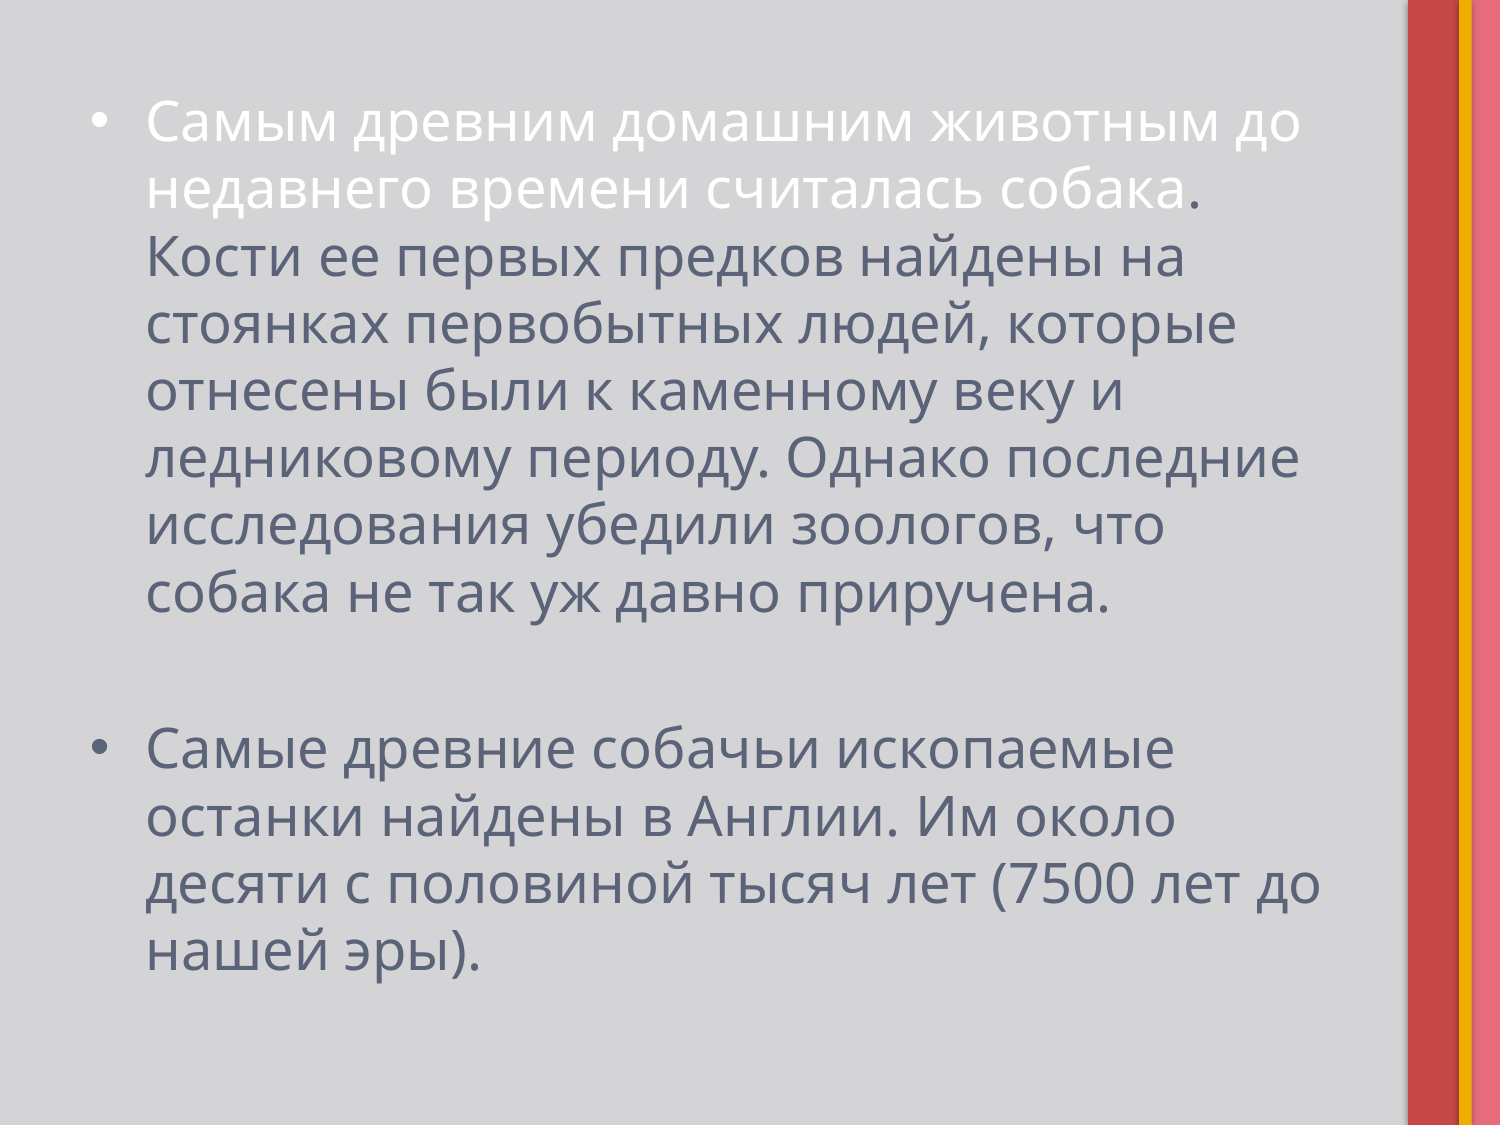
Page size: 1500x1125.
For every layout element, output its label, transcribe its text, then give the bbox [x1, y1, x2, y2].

list Самым древним домашним животным до недавнего времени считалась собака. Кости ее первых предков найдены на стоянках первобытных людей, которые отнесены были к каменному веку и ледниковому периоду. Однако последние исследования убедили зоологов, что собака не так уж давно приручена. Самые древние собачьи ископаемые останки найдены в Англии. Им около десяти с половиной тысяч лет (7500 лет до нашей эры). [75, 78, 1363, 1005]
